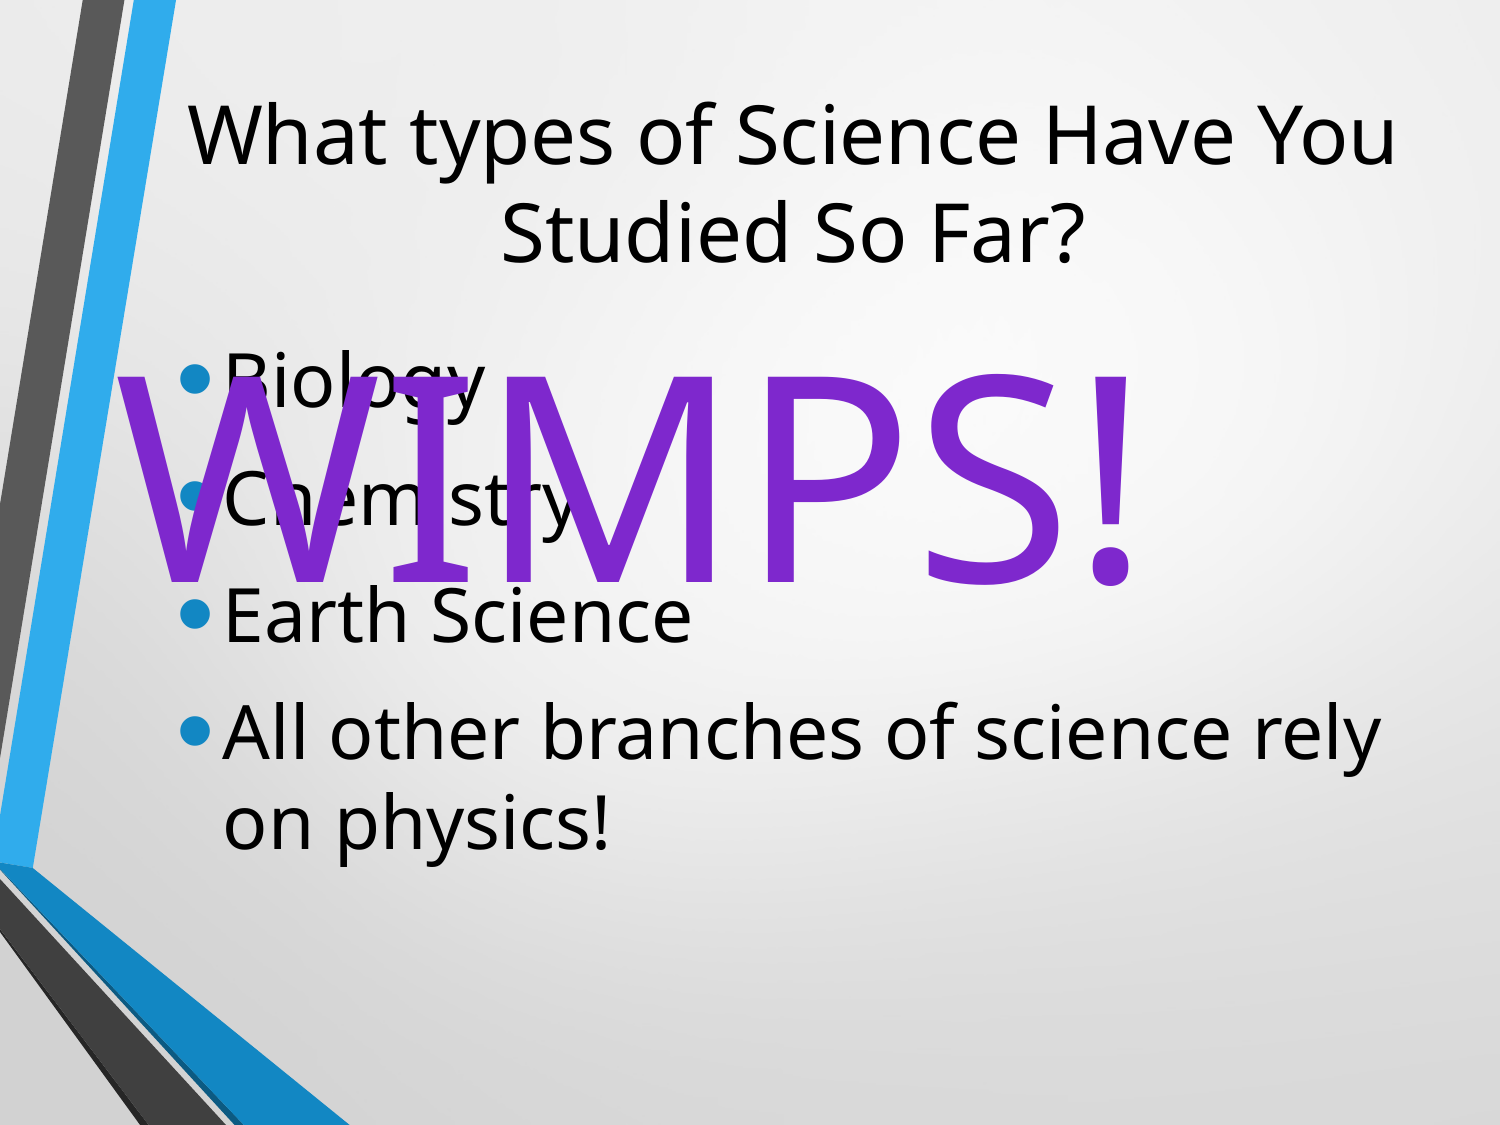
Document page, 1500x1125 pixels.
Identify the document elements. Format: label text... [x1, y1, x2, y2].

title What types of Science Have You Studied So Far? [161, 75, 1425, 288]
text_box WIMPS! [99, 287, 1239, 648]
list Biology Chemistry Earth Science All other branches of science rely on physics! [161, 324, 1425, 938]
